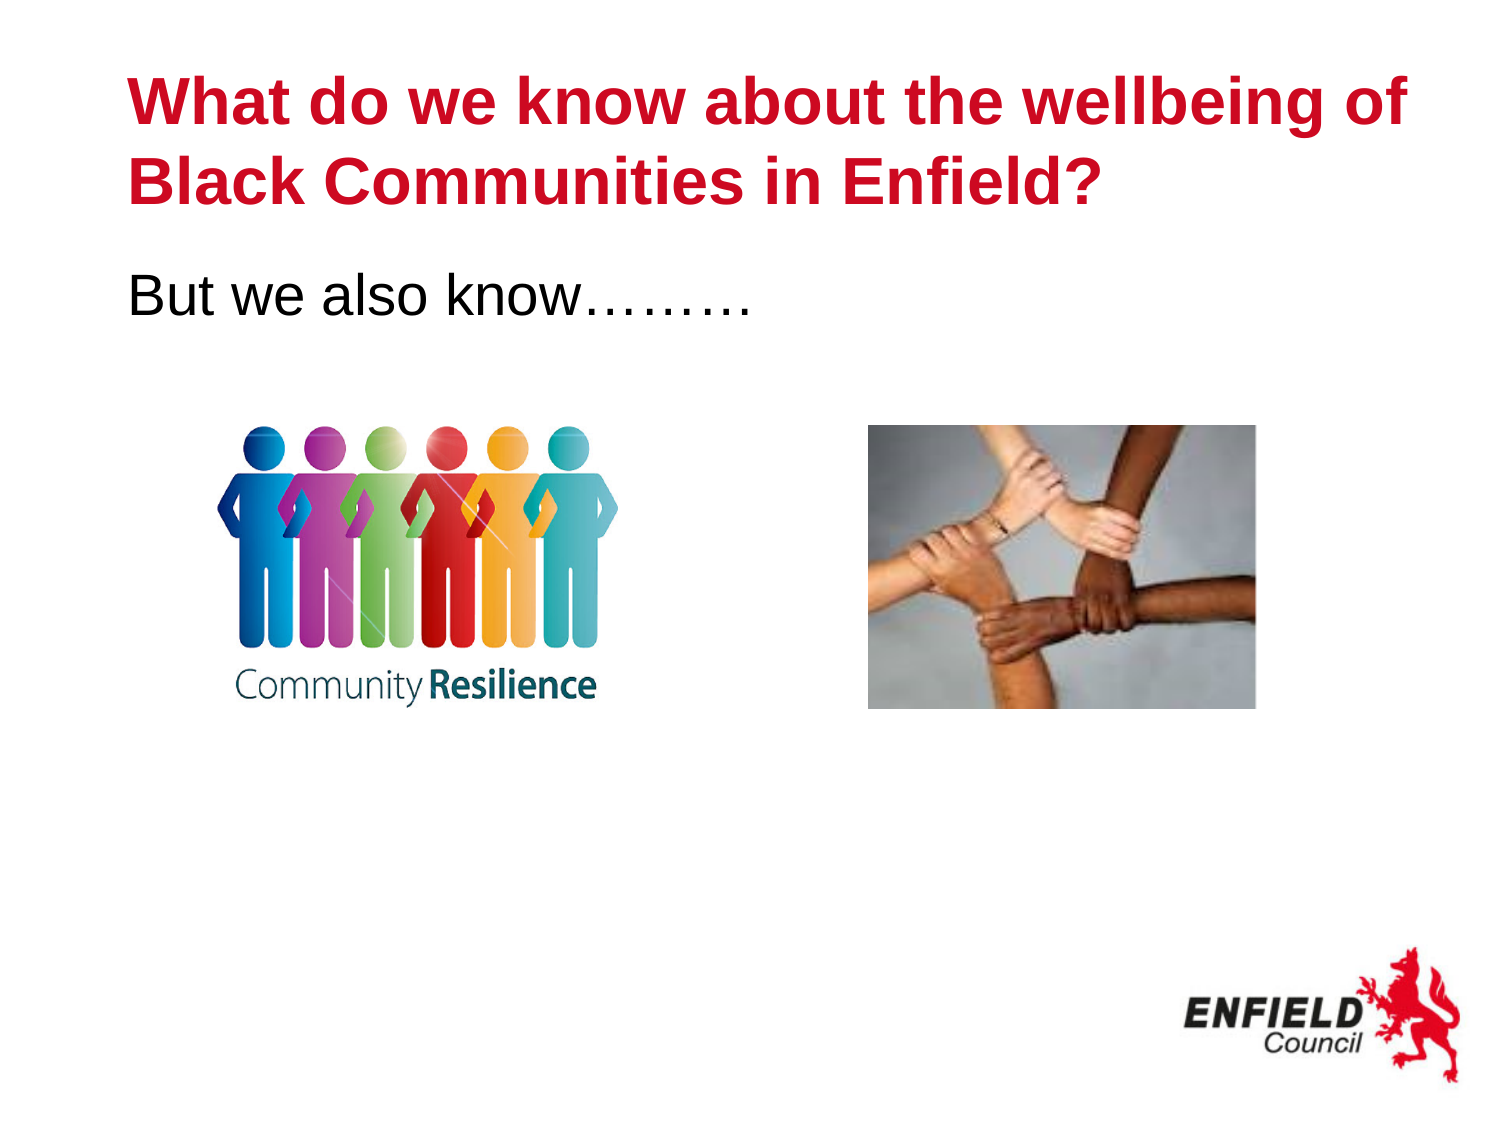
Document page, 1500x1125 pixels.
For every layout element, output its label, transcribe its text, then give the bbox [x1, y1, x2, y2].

picture [1149, 924, 1500, 1118]
list But we also know……… [112, 249, 1450, 938]
picture [199, 415, 631, 709]
title What do we know about the wellbeing of Black Communities in Enfield? [112, 50, 1450, 238]
picture [867, 425, 1264, 710]
